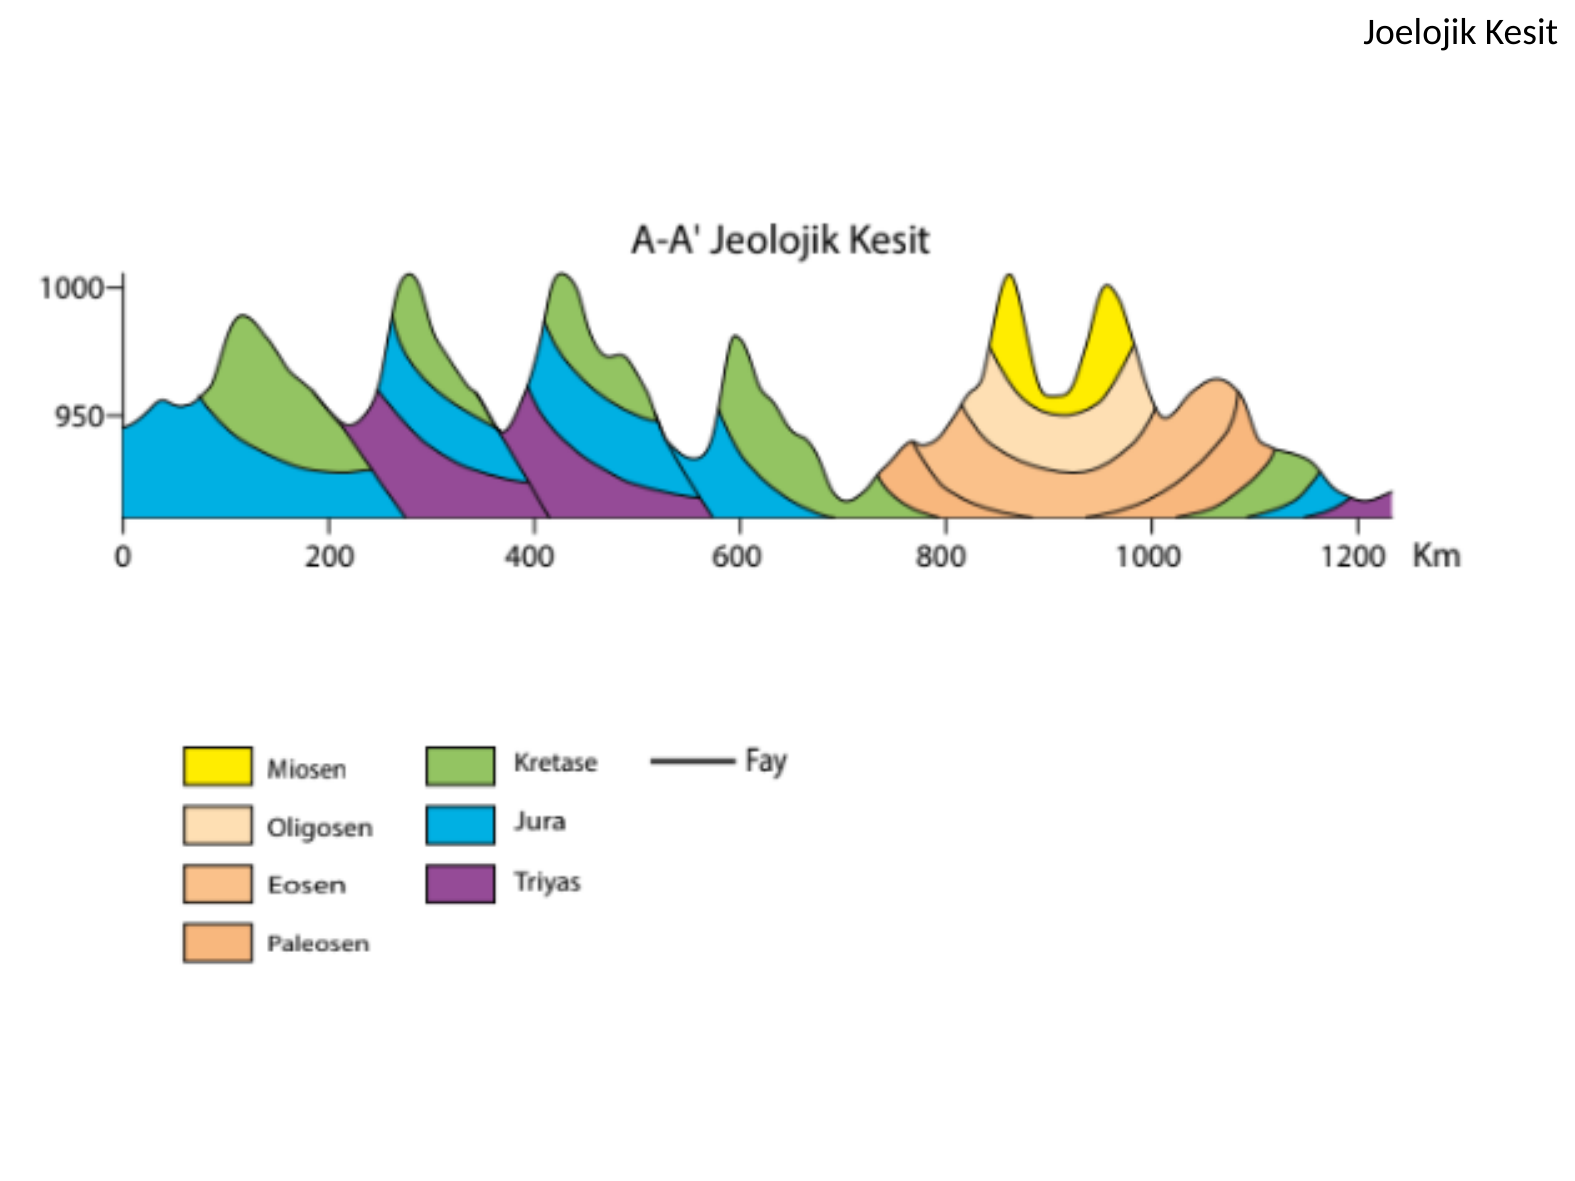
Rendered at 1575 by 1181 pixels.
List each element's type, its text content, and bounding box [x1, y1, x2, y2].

text_box Joelojik Kesit [1348, 0, 1574, 60]
picture [0, 144, 1518, 595]
picture [61, 712, 854, 1037]
